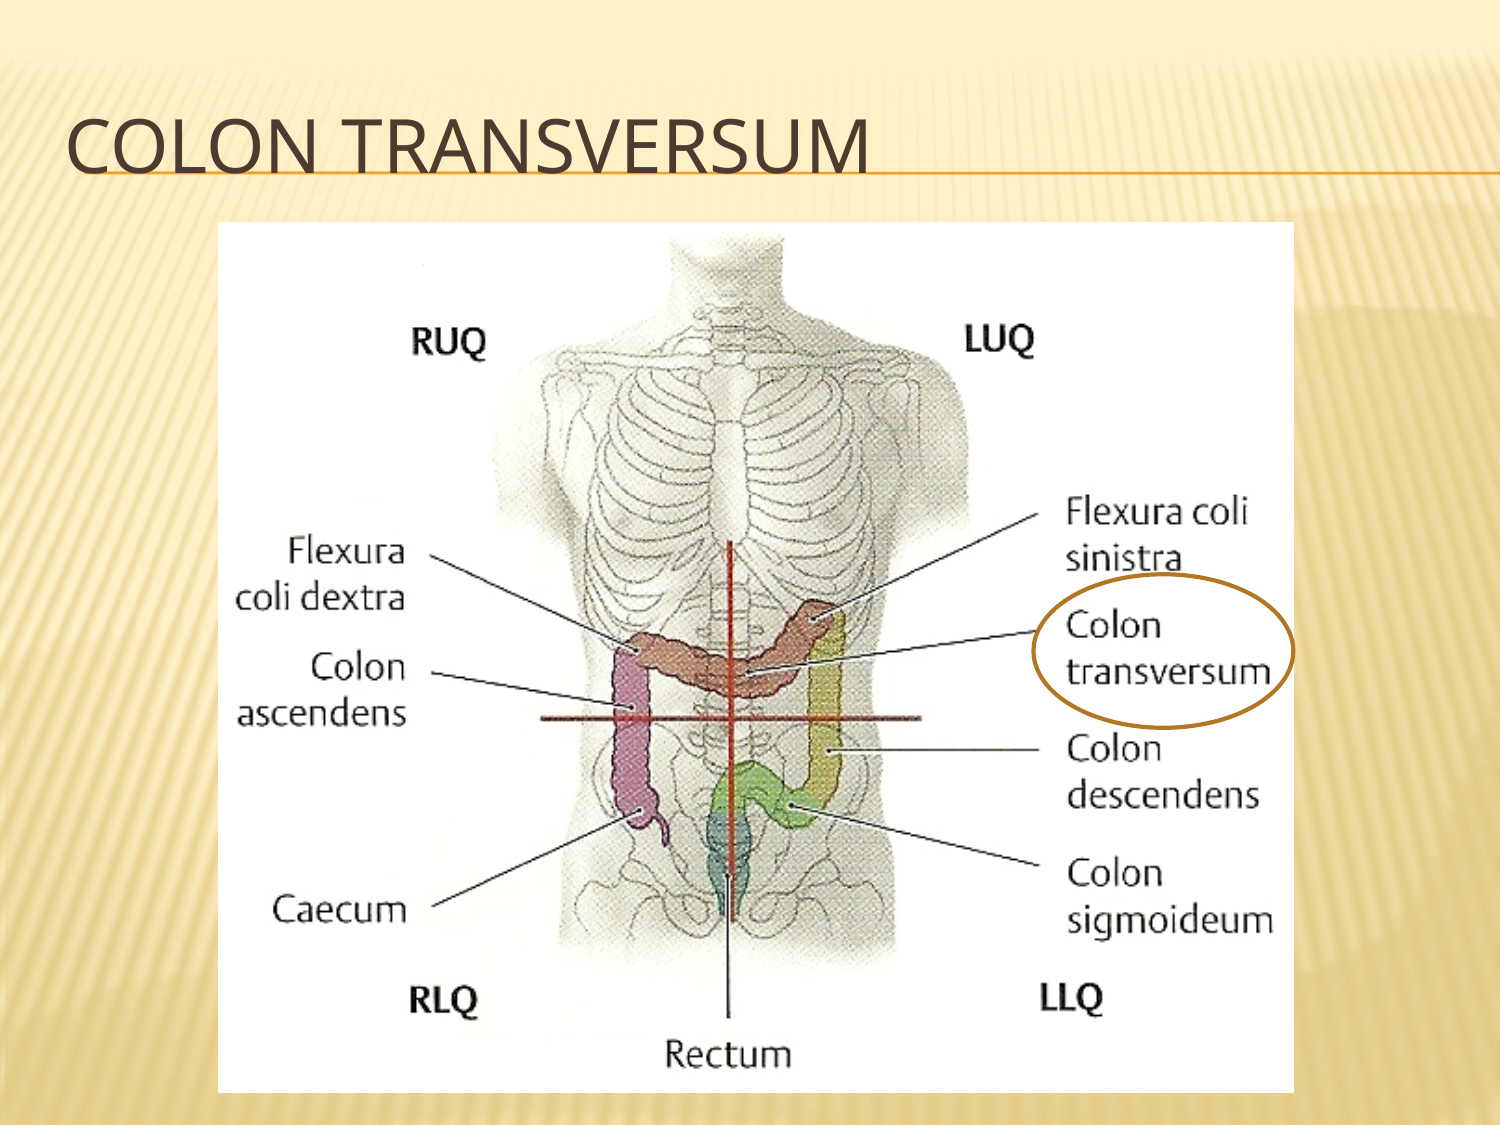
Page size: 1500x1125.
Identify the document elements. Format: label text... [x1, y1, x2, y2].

picture [218, 221, 1294, 1094]
title Colon transversum [49, 75, 1475, 213]
